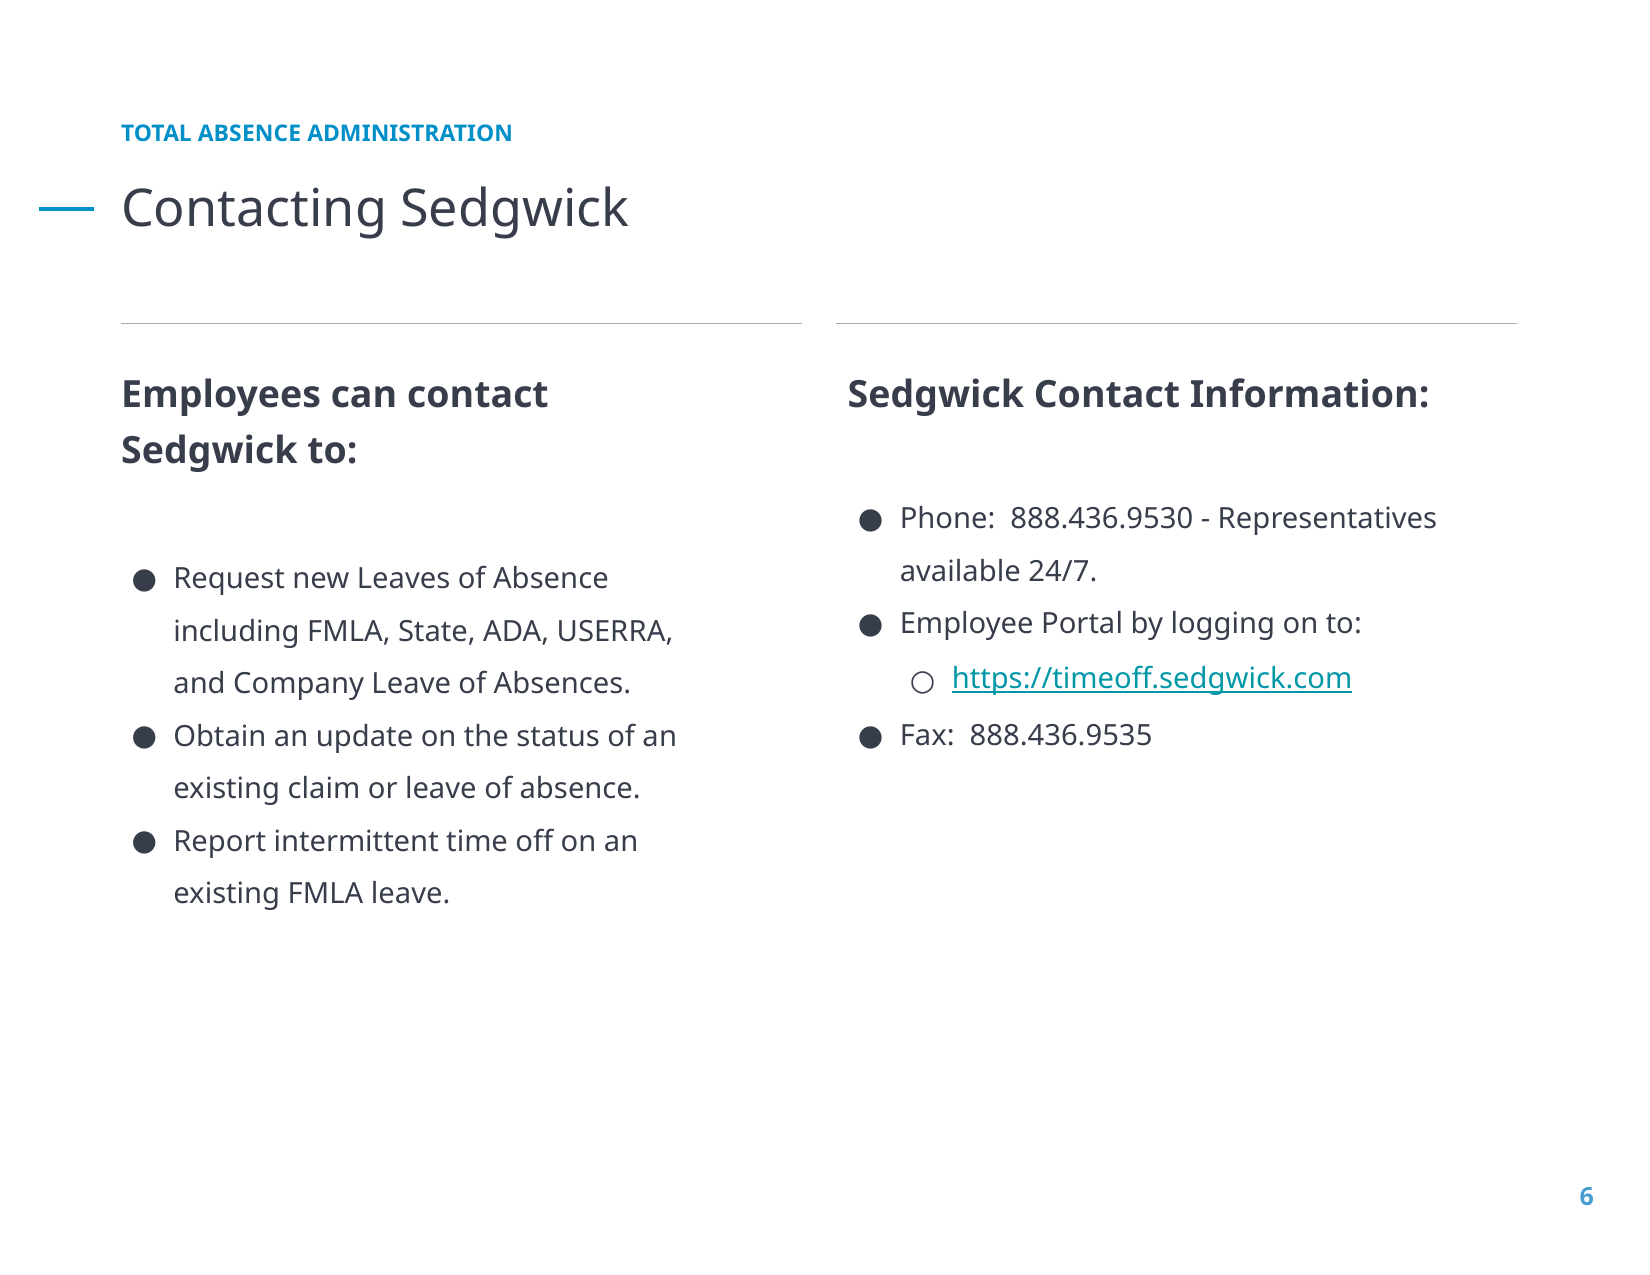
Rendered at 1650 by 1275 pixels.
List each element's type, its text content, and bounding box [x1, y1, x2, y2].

list Sedgwick Contact Information: Phone: 888.436.9530 - Representatives available 24/7. Employee Portal by logging on to: https://timeoff.sedgwick.com Fax: 888.436.9535 [847, 358, 1541, 1181]
title Contacting Sedgwick [121, 173, 1155, 232]
slide_number 6 [1494, 1177, 1594, 1215]
list Employees can contact Sedgwick to: Request new Leaves of Absence including FMLA, State, ADA, USERRA, and Company Leave of Absences. Obtain an update on the status of an existing claim or leave of absence. Report intermittent time off on an existing FMLA leave. [121, 358, 791, 1133]
title TOTAL ABSENCE ADMINISTRATION [121, 118, 1155, 145]
